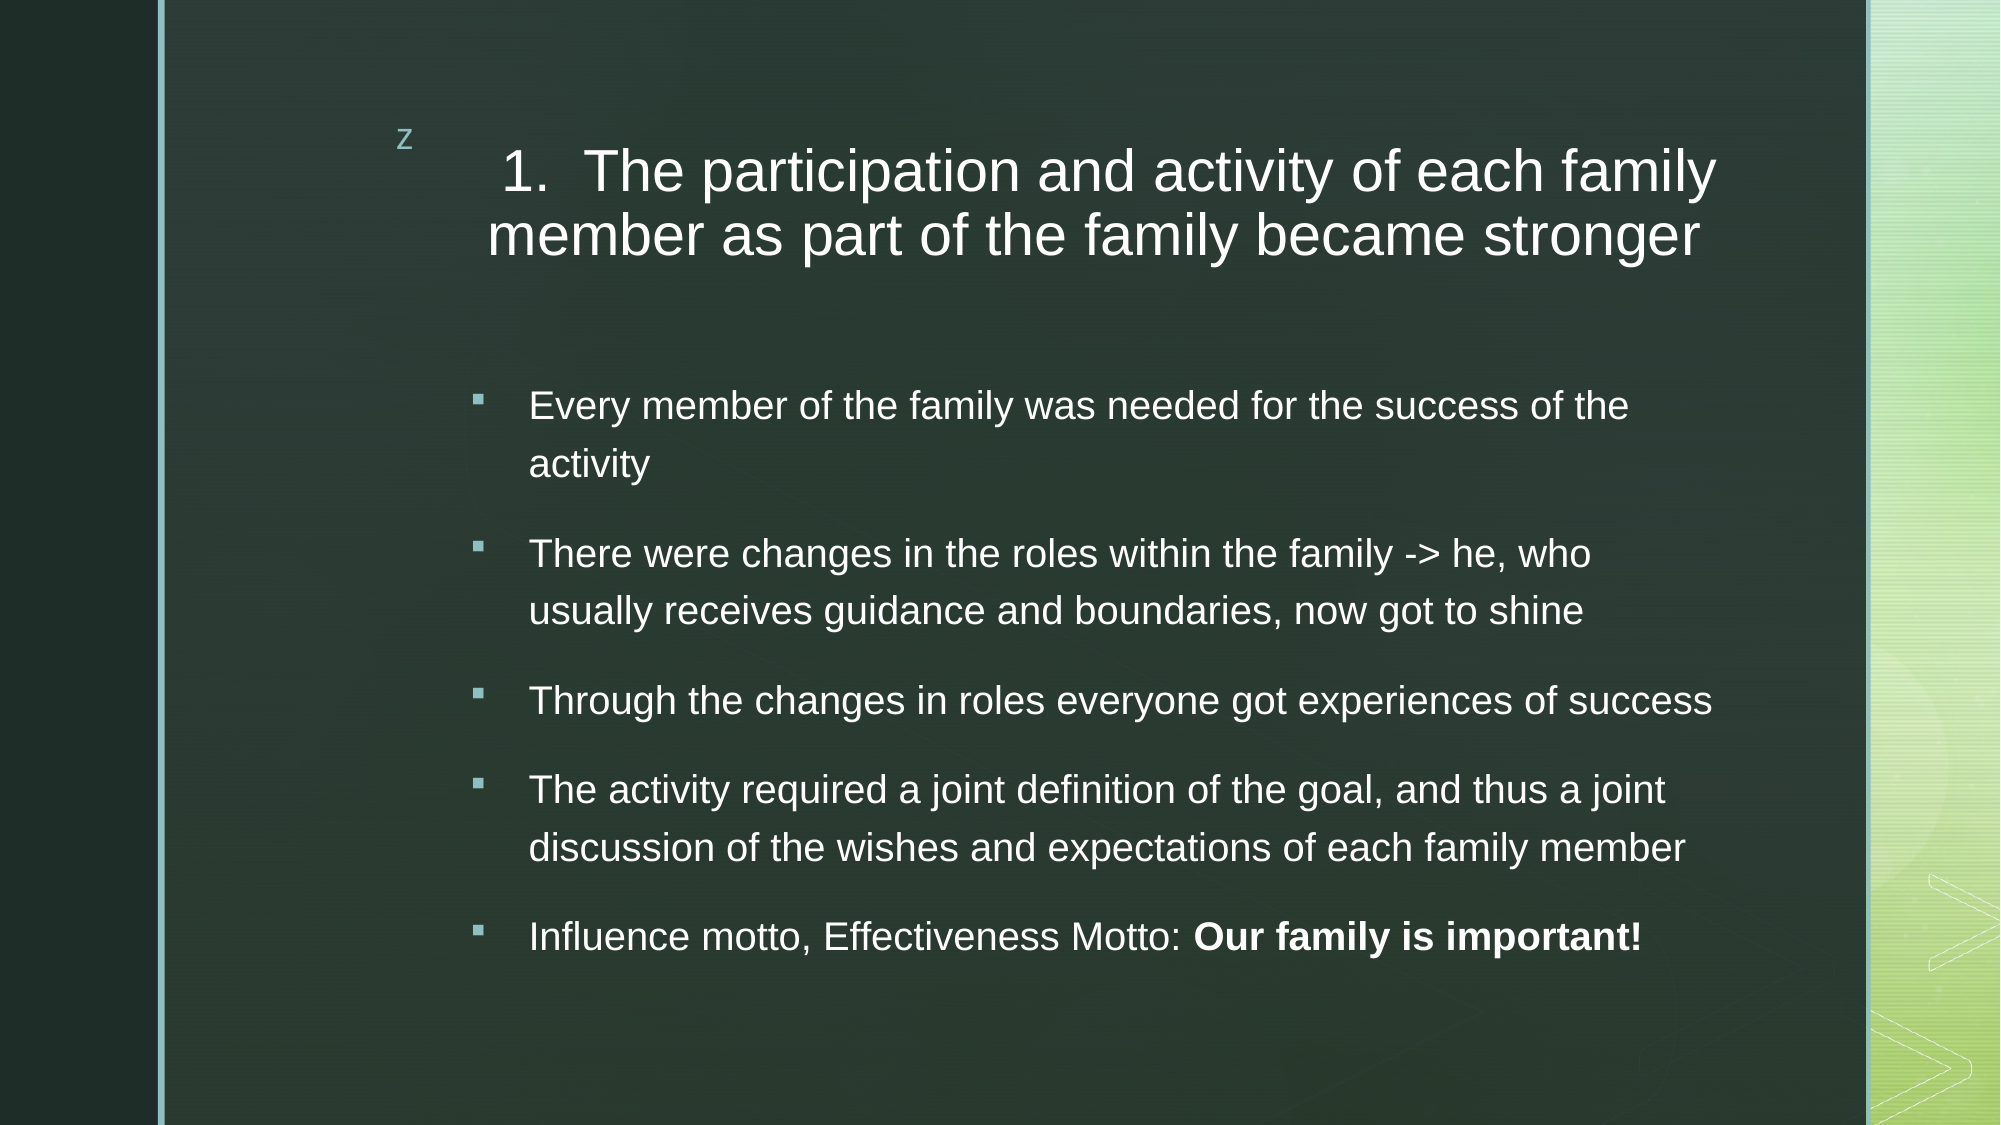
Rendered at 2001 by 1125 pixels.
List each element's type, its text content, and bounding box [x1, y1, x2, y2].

title 1. The participation and activity of each family member as part of the family became stronger [428, 132, 1734, 310]
list Every member of the family was needed for the success of the activity There were changes in the roles within the family -> he, who usually receives guidance and boundaries, now got to shine Through the changes in roles everyone got experiences of success The activity required a joint definition of the goal, and thus a joint discussion of the wishes and expectations of each family member Influence motto, Effectiveness Motto: Our family is important! [454, 336, 1734, 993]
picture [1871, 0, 2001, 1125]
